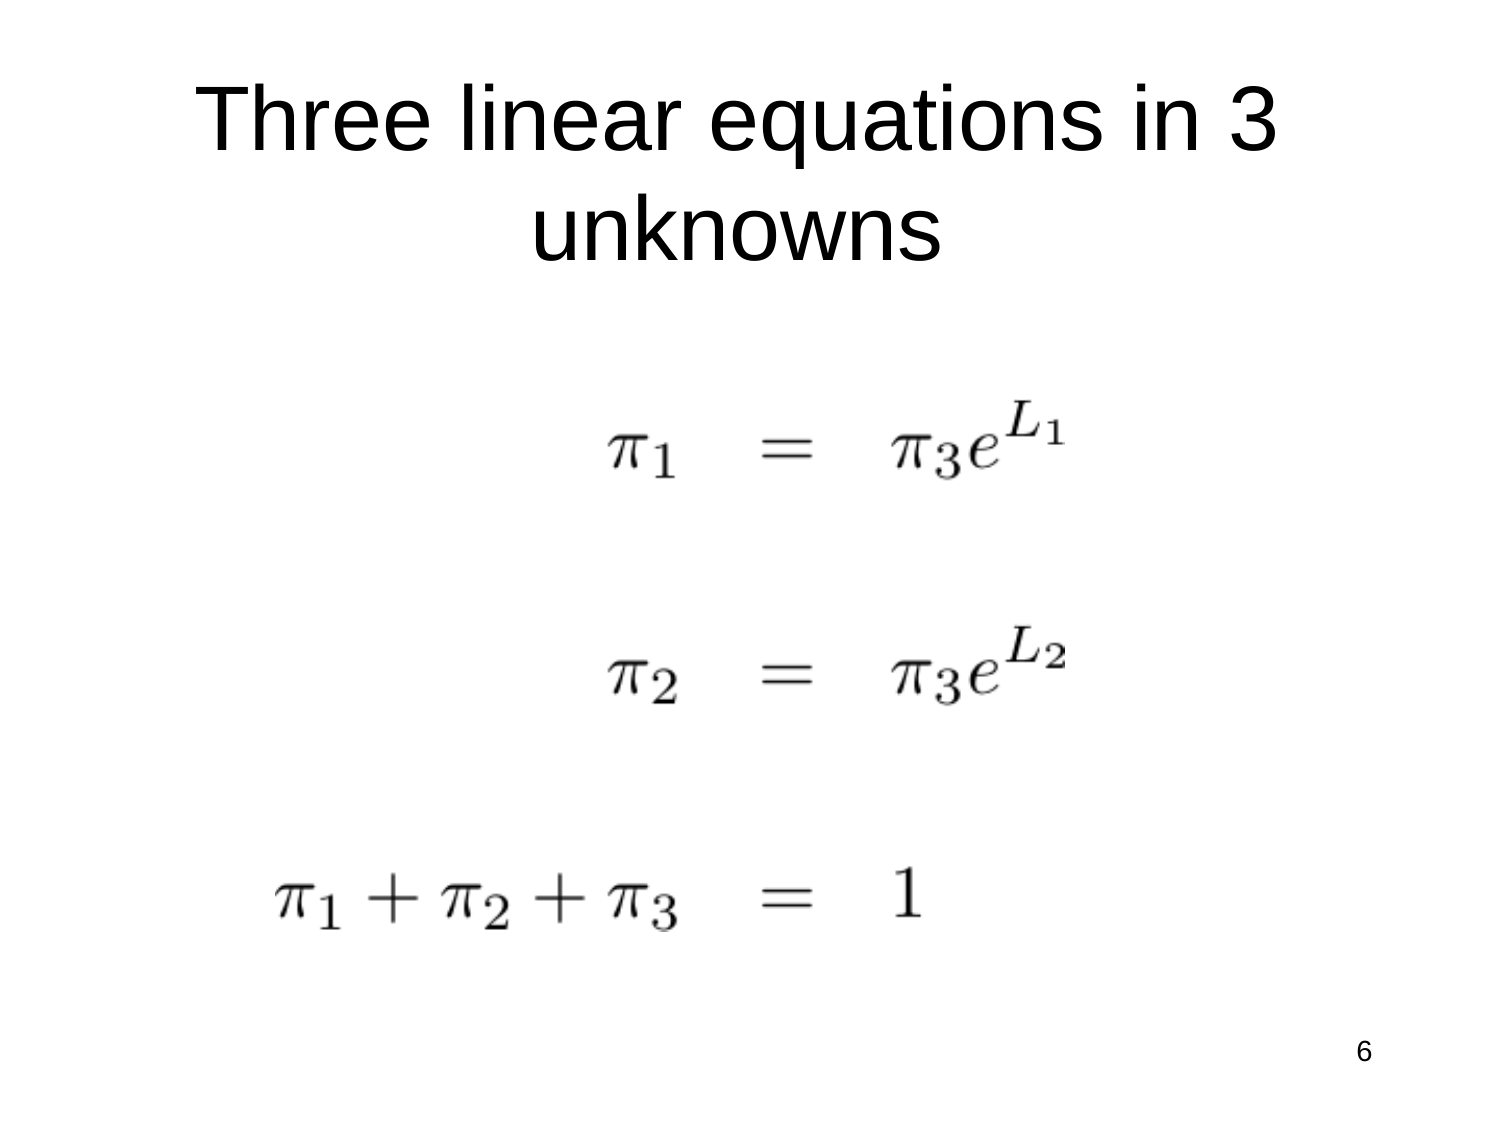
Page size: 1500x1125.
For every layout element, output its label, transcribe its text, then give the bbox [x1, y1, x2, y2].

slide_number 6 [1074, 1024, 1388, 1101]
title Three linear equations in 3 unknowns [99, 74, 1376, 263]
picture [274, 399, 1065, 932]
